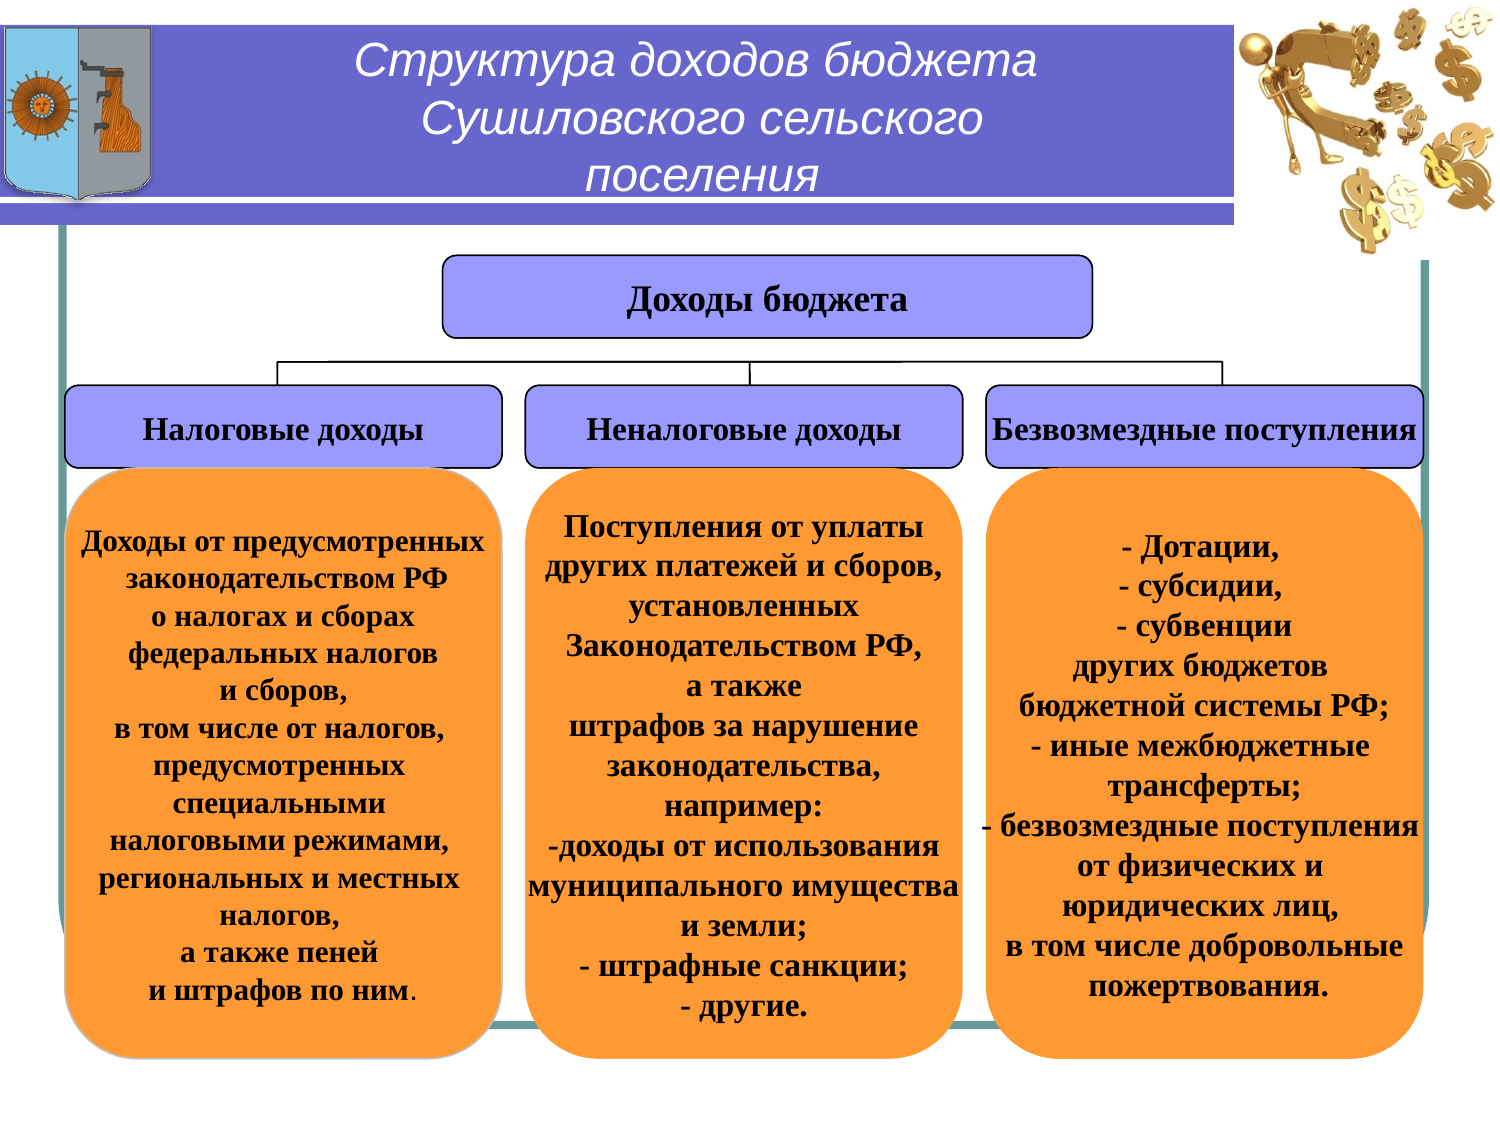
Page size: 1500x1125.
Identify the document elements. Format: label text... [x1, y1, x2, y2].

title Структура доходов бюджета Сушиловского сельского поселения [289, 42, 1117, 188]
picture [3, 27, 152, 200]
picture [1234, 0, 1500, 260]
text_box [64, 255, 1424, 1059]
